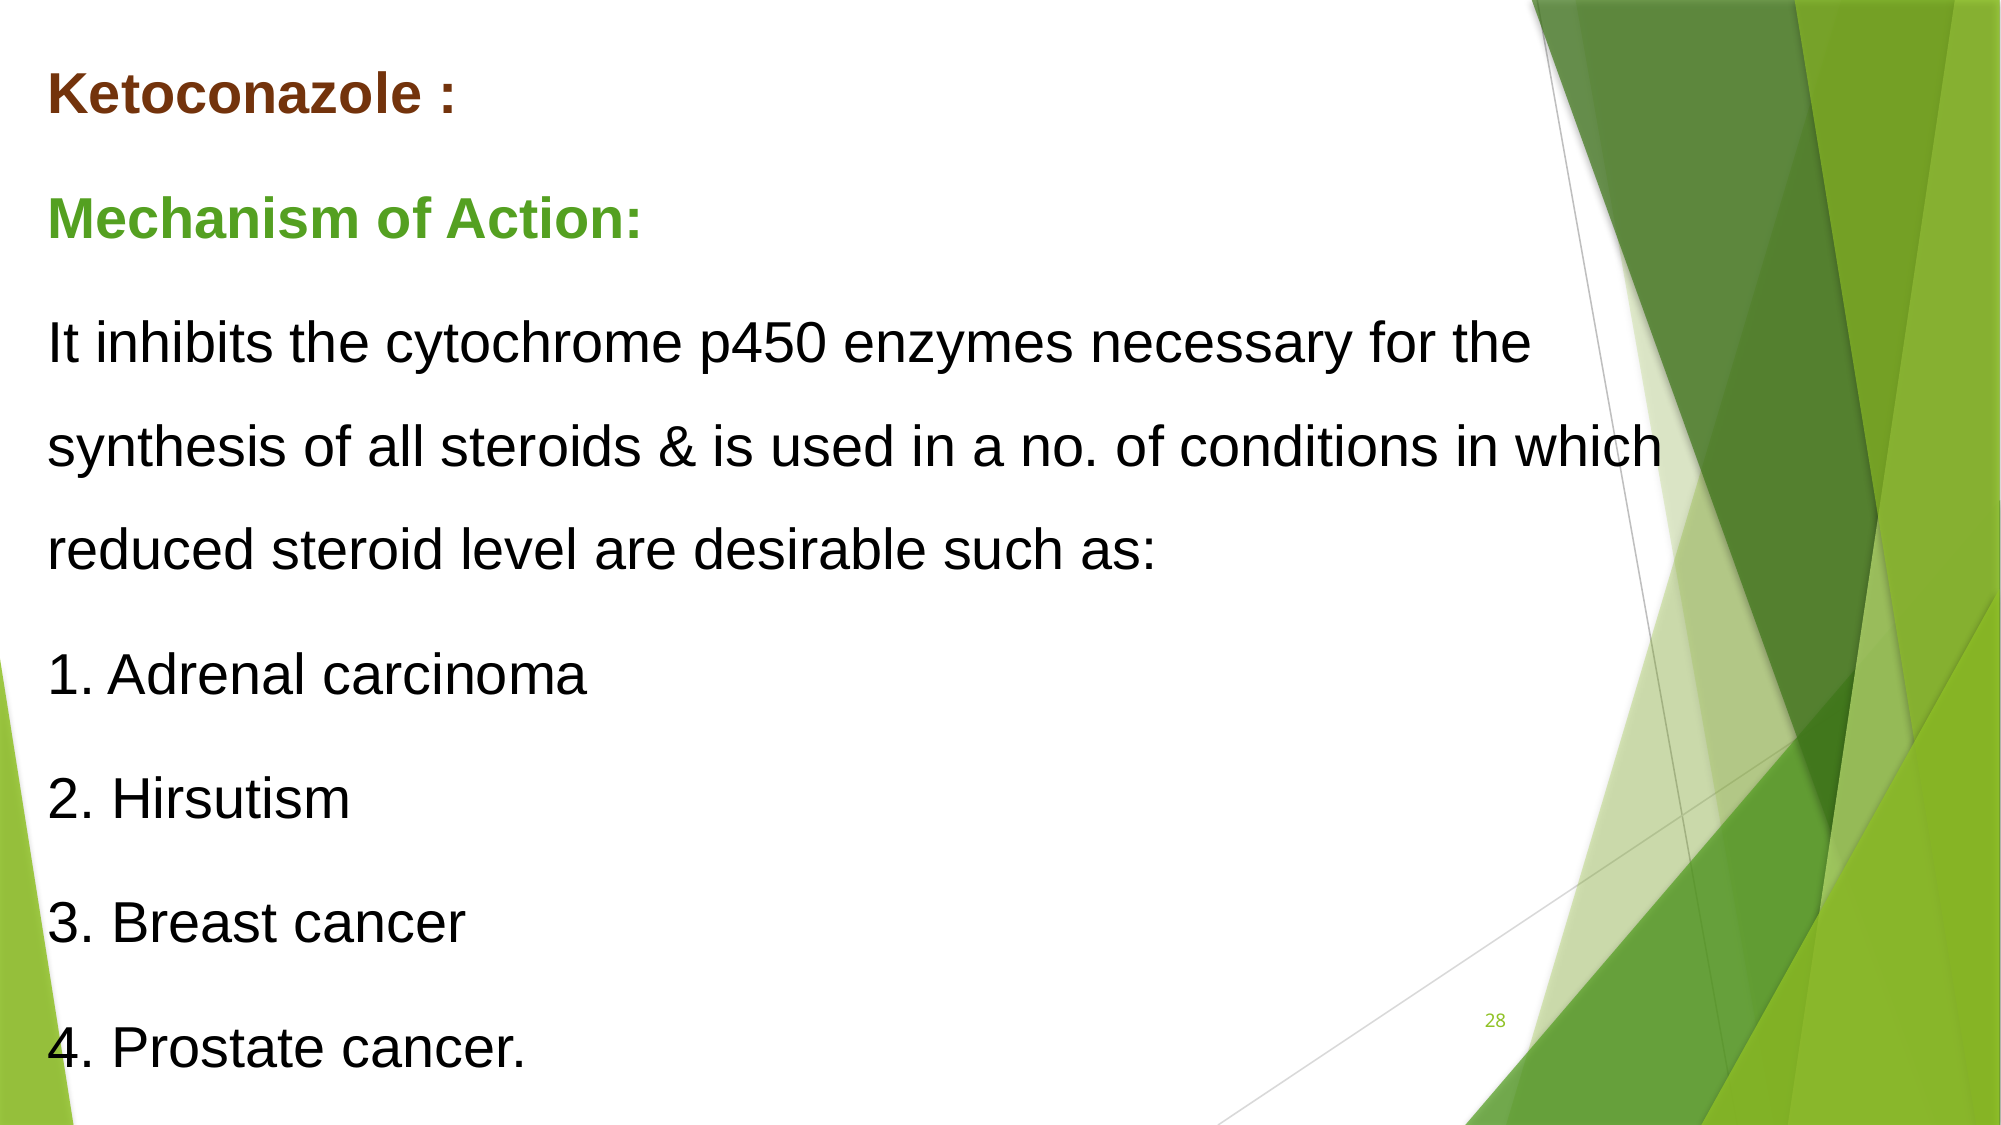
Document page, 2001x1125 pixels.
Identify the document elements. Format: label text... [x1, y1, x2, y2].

slide_number 28 [1409, 991, 1522, 1051]
list Ketoconazole : Mechanism of Action: It inhibits the cytochrome p450 enzymes necessary for the synthesis of all steroids & is used in a no. of conditions in which reduced steroid level are desirable such as: 1. Adrenal carcinoma 2. Hirsutism 3. Breast cancer 4. Prostate cancer. [32, 14, 1697, 1088]
